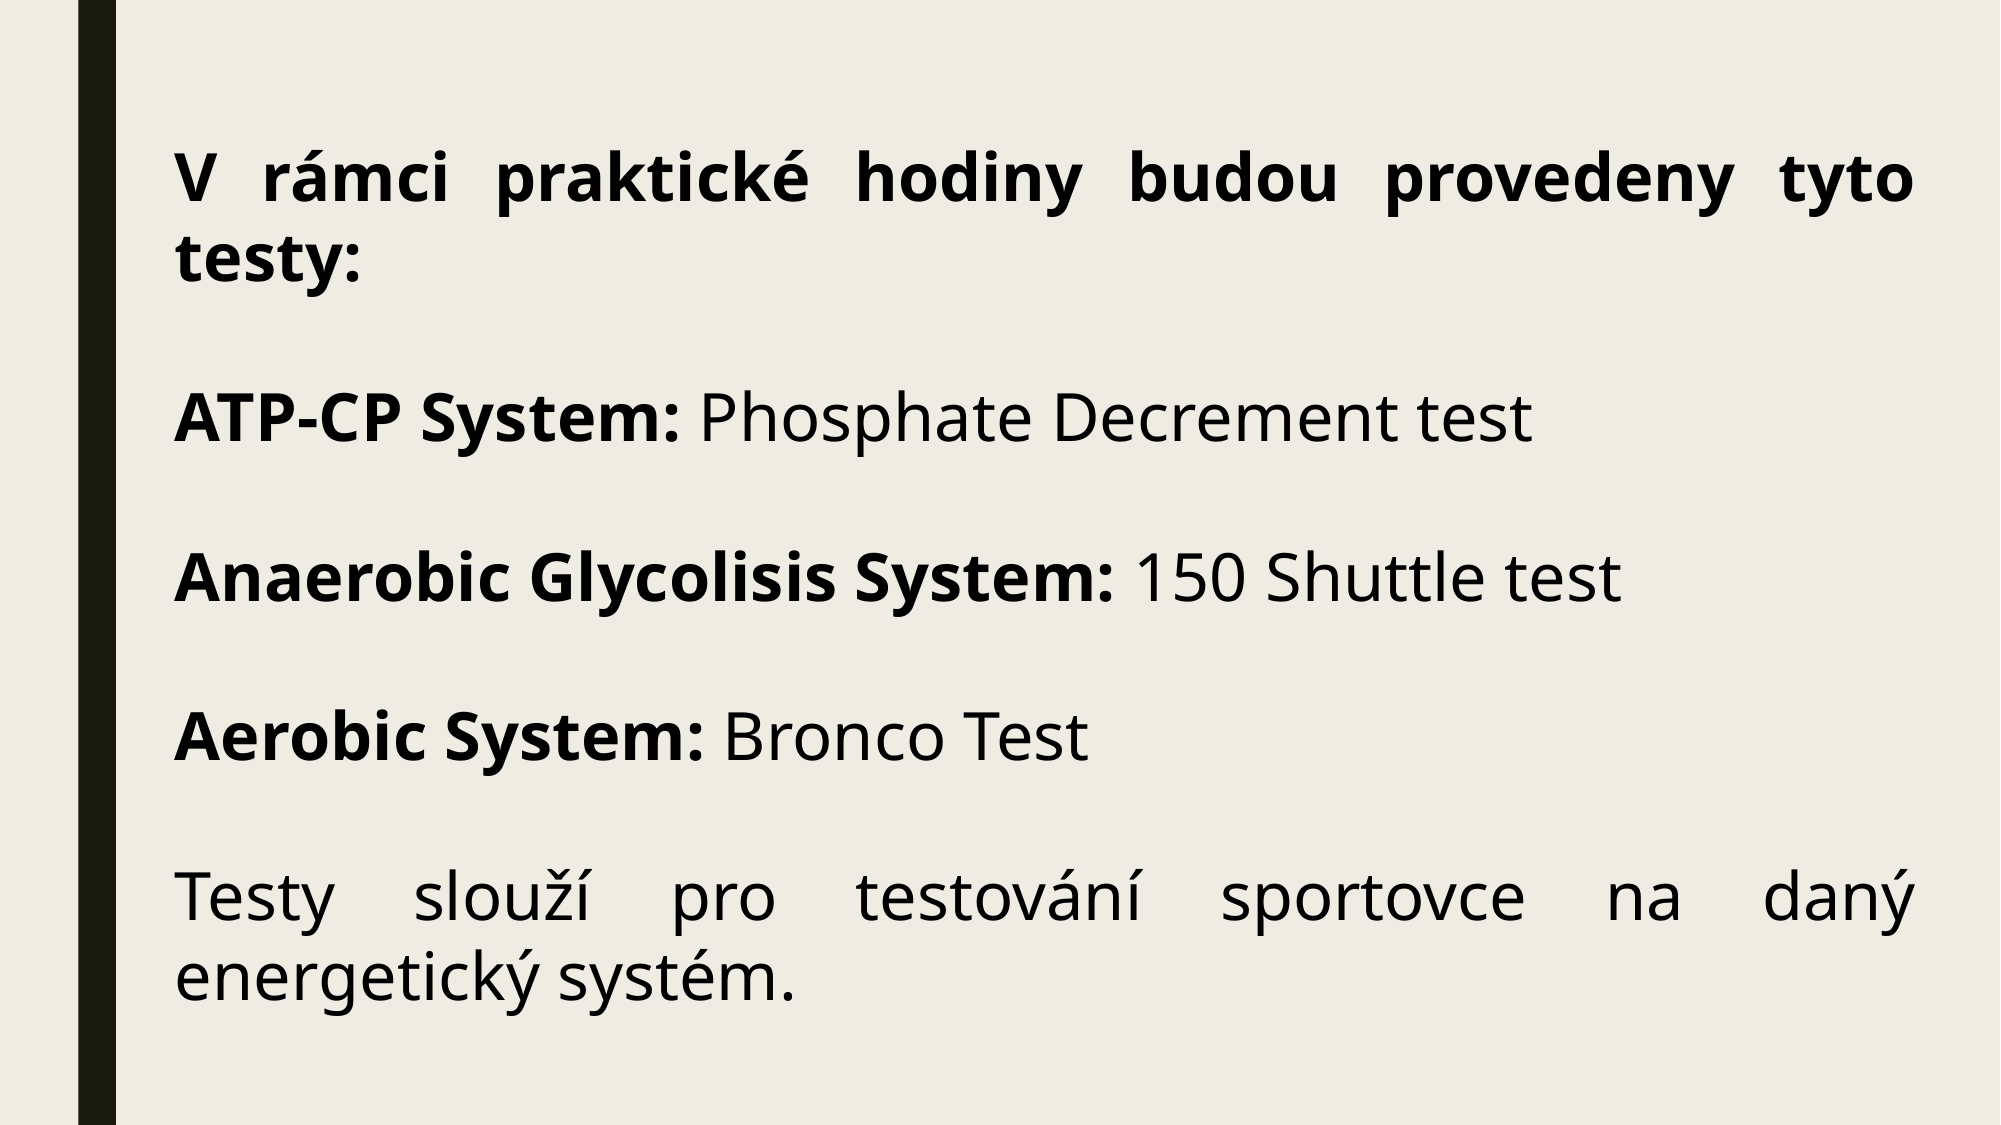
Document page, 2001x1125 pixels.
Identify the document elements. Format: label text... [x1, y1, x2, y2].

text_box V rámci praktické hodiny budou provedeny tyto testy: ATP-CP System: Phosphate Decrement test Anaerobic Glycolisis System: 150 Shuttle test Aerobic System: Bronco Test Testy slouží pro testování sportovce na daný energetický systém. [160, 127, 1933, 1102]
